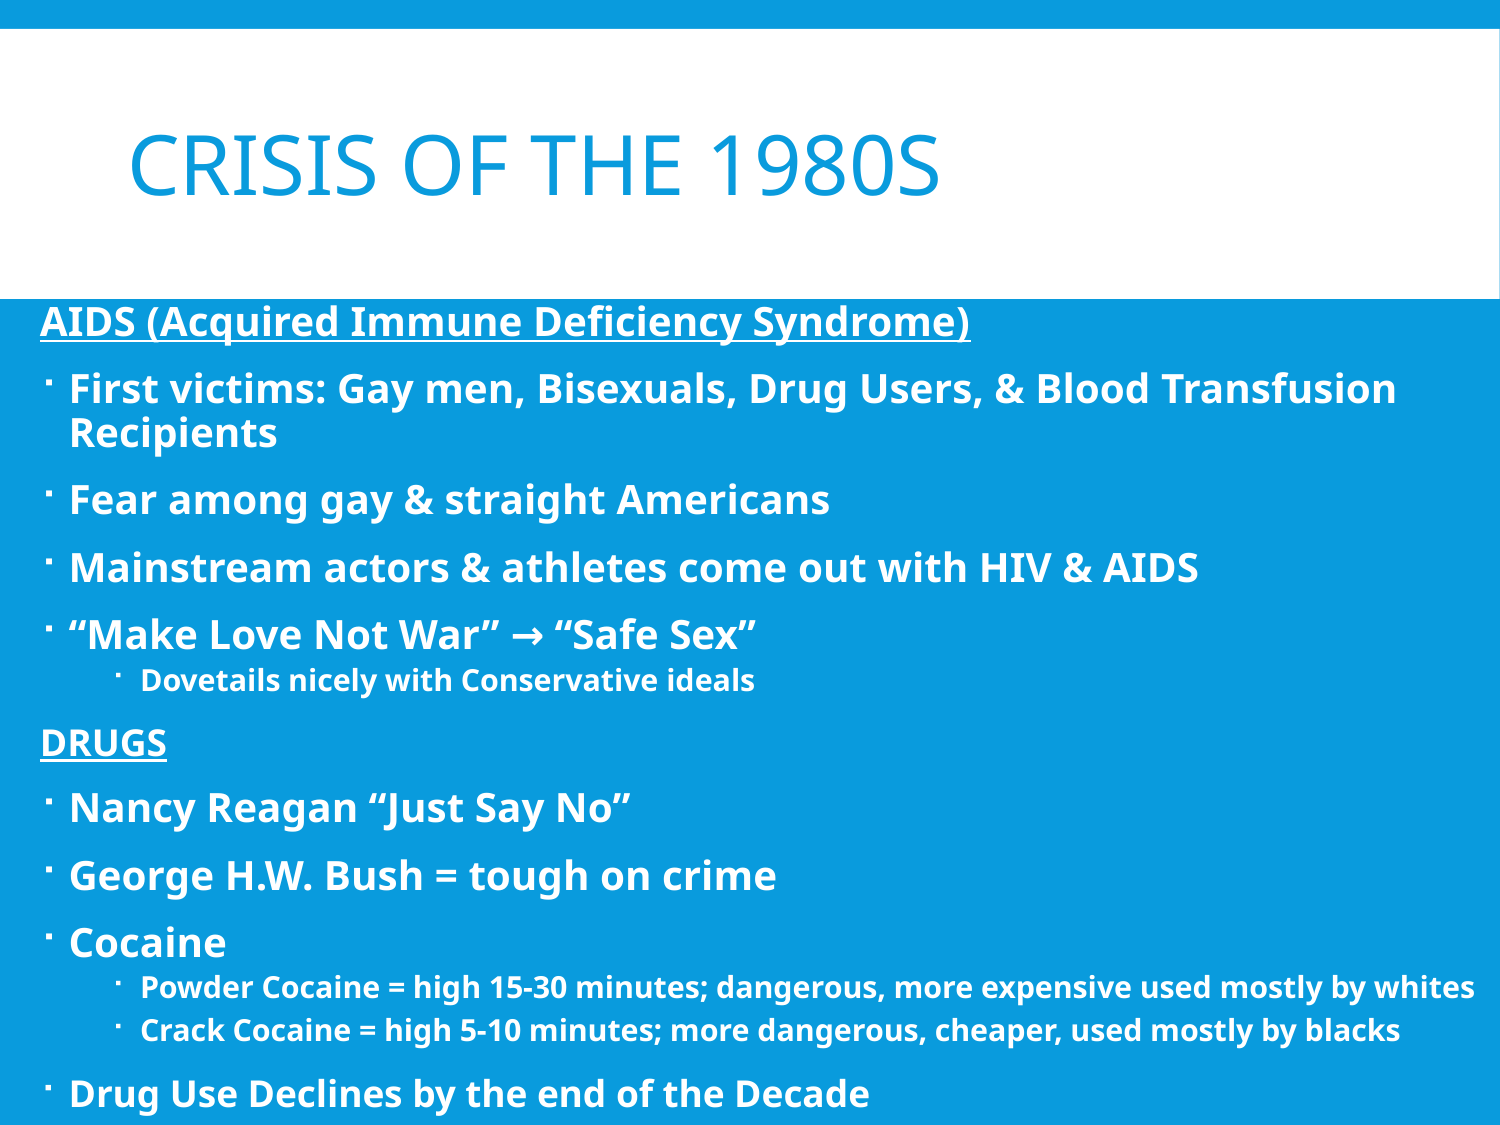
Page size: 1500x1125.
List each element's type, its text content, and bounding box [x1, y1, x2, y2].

list AIDS (Acquired Immune Deficiency Syndrome) First victims: Gay men, Bisexuals, Drug Users, & Blood Transfusion Recipients Fear among gay & straight Americans Mainstream actors & athletes come out with HIV & AIDS “Make Love Not War” → “Safe Sex” Dovetails nicely with Conservative ideals DRUGS Nancy Reagan “Just Say No” George H.W. Bush = tough on crime Cocaine Powder Cocaine = high 15-30 minutes; dangerous, more expensive used mostly by whites Crack Cocaine = high 5-10 minutes; more dangerous, cheaper, used mostly by blacks Drug Use Declines by the end of the Decade [24, 294, 1500, 1125]
title Crisis of the 1980s [112, 46, 1388, 294]
